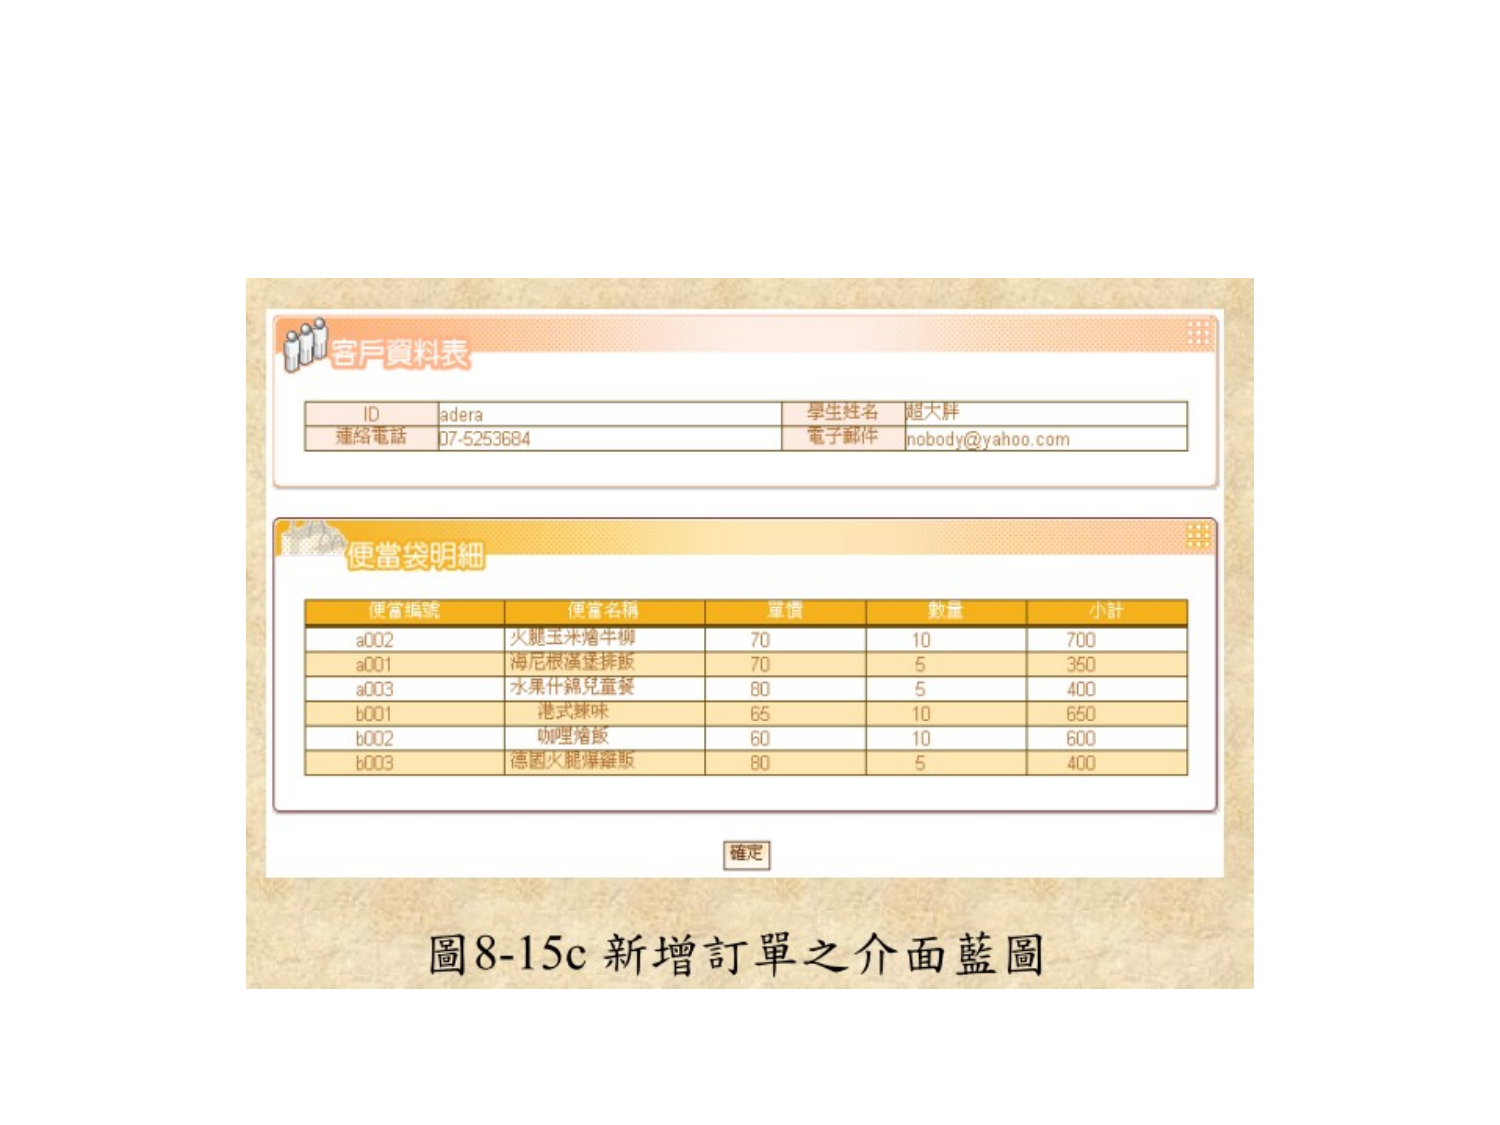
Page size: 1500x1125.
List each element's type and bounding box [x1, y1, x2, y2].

list [246, 278, 1254, 989]
